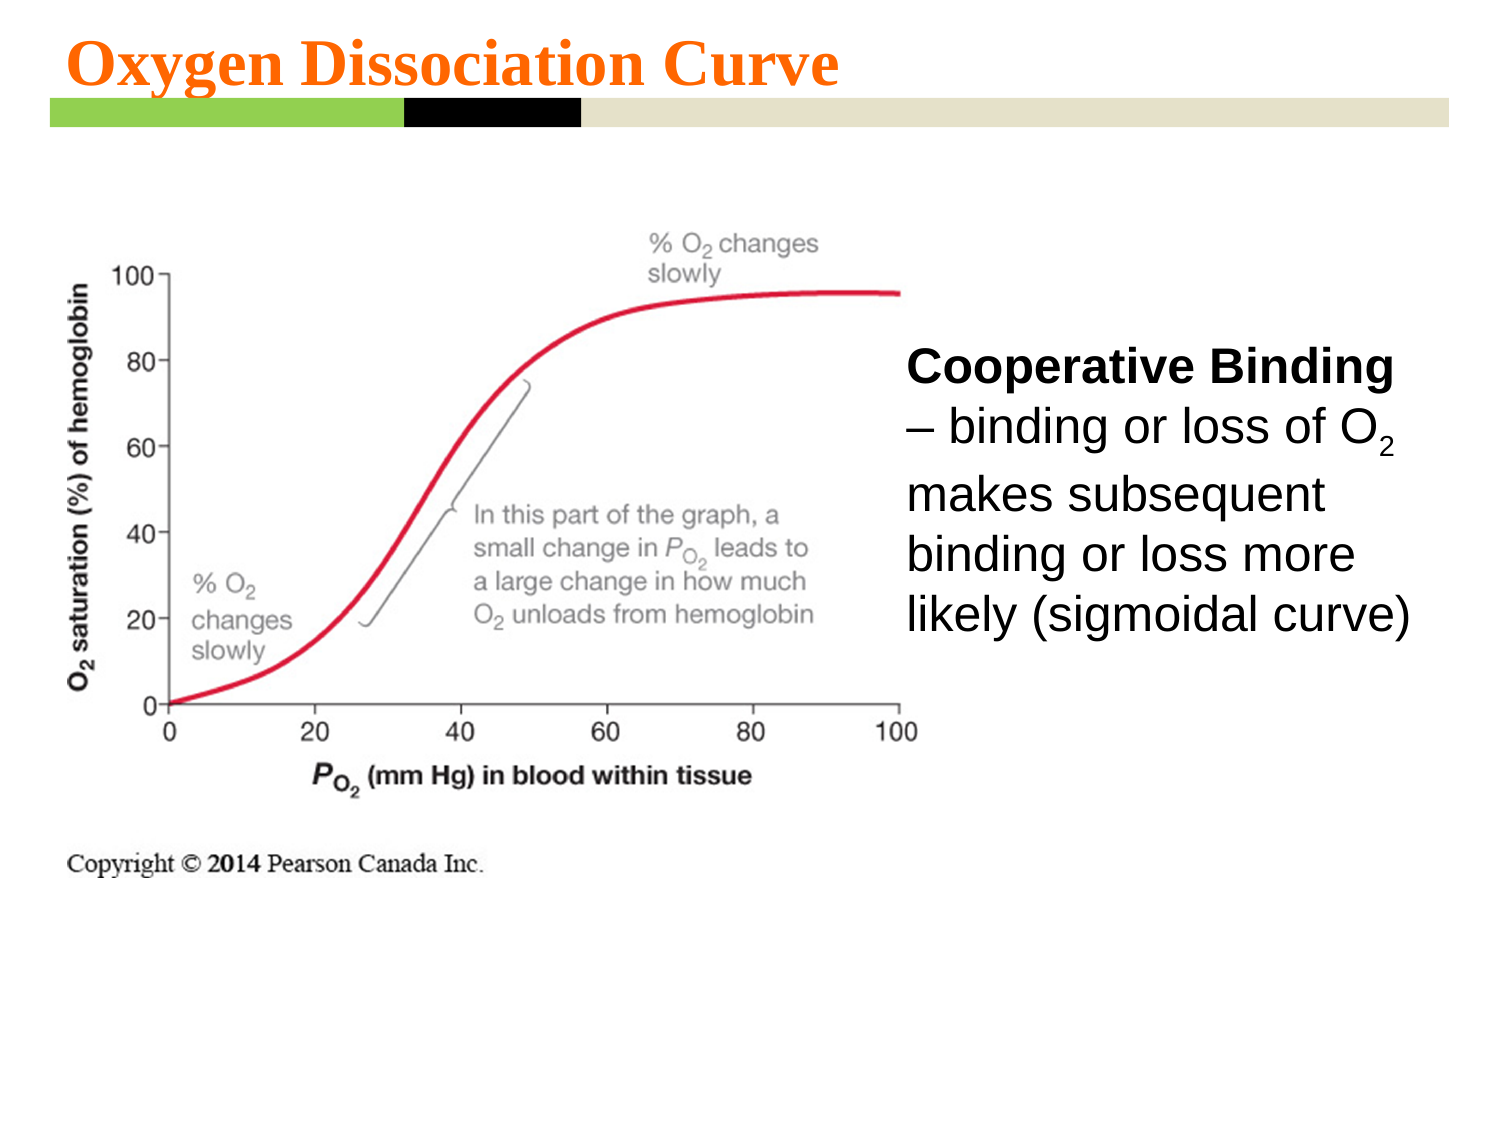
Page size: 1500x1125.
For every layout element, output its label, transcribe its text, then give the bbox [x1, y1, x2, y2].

title Oxygen Dissociation Curve [50, 19, 1449, 96]
text_box Cooperative Binding – binding or loss of O2 makes subsequent binding or loss more likely (sigmoidal curve) [923, 326, 1444, 650]
picture [67, 231, 919, 878]
